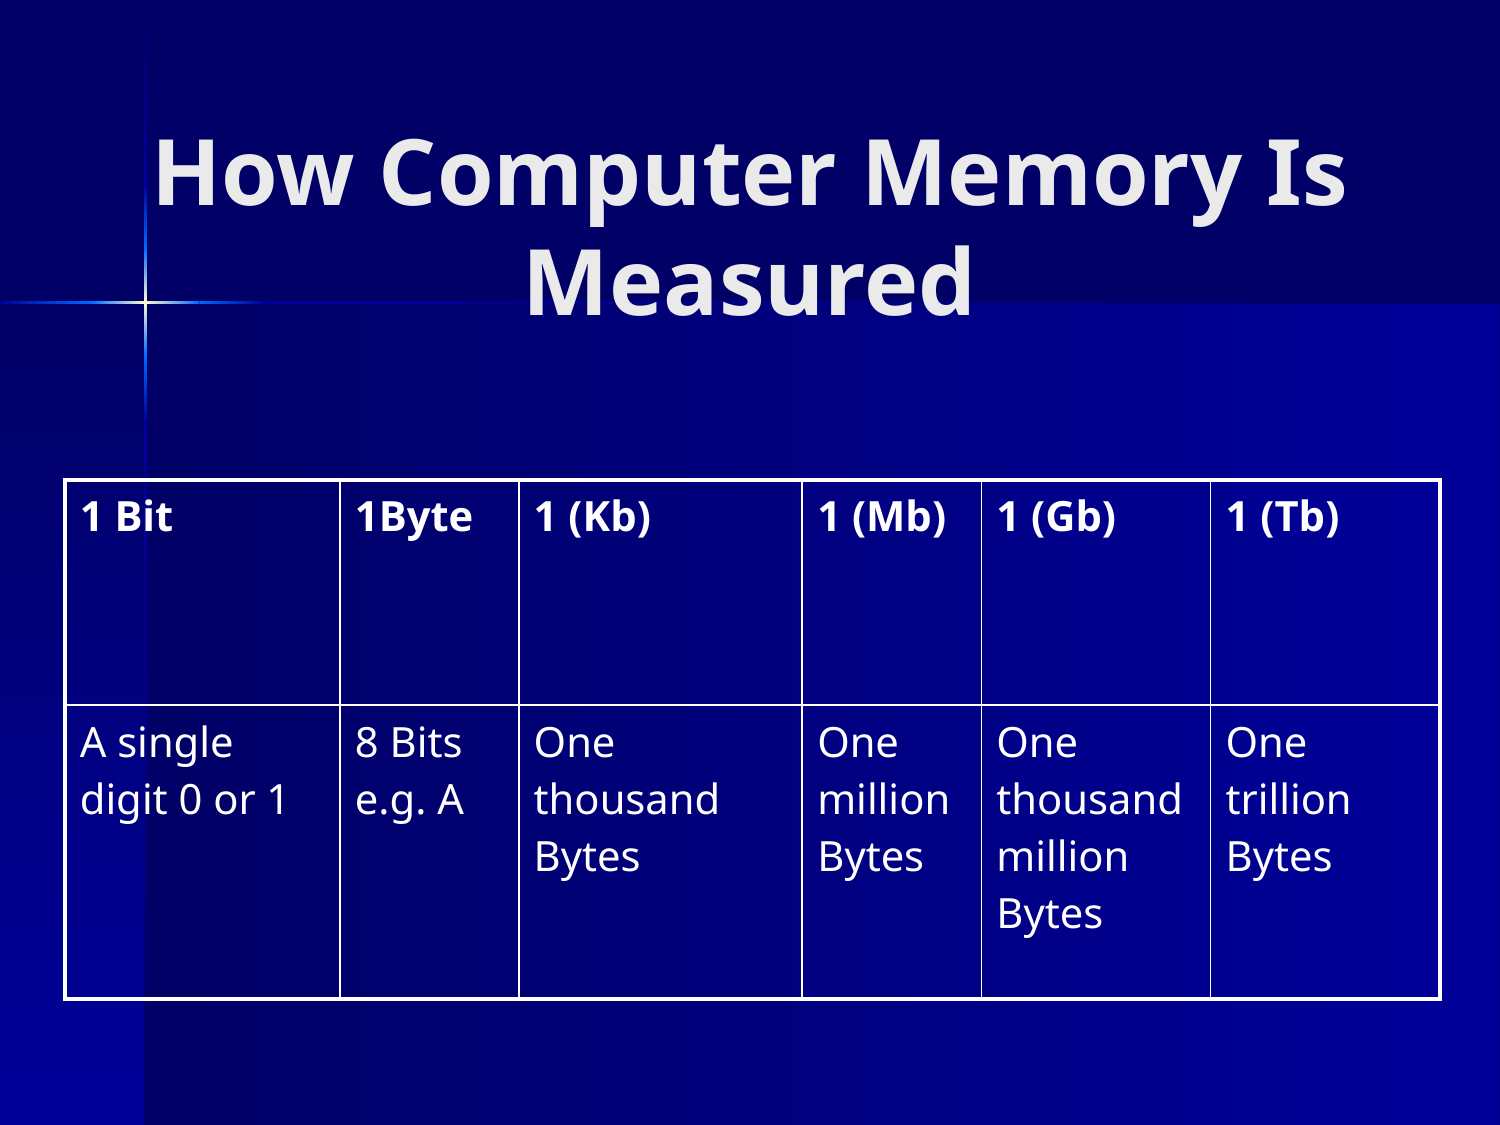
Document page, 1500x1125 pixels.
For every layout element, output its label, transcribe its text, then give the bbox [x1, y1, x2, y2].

table_header 1 (Tb) [1211, 482, 1438, 704]
table_cell One thousand Bytes [520, 706, 801, 997]
table_header 1 (Gb) [982, 482, 1210, 704]
table_header 1 Bit [67, 482, 339, 704]
table_cell 8 Bits e.g. A [341, 706, 518, 997]
table_header 1Byte [341, 482, 518, 704]
table_cell One trillion Bytes [1211, 706, 1438, 997]
table_cell A single digit 0 or 1 [67, 706, 339, 997]
table_cell One thousand million Bytes [982, 706, 1210, 997]
table_header 1 (Mb) [803, 482, 981, 704]
text_box How Computer Memory Is Measured [0, 66, 1500, 382]
table_header 1 (Kb) [520, 482, 801, 704]
table_cell One million Bytes [803, 706, 981, 997]
